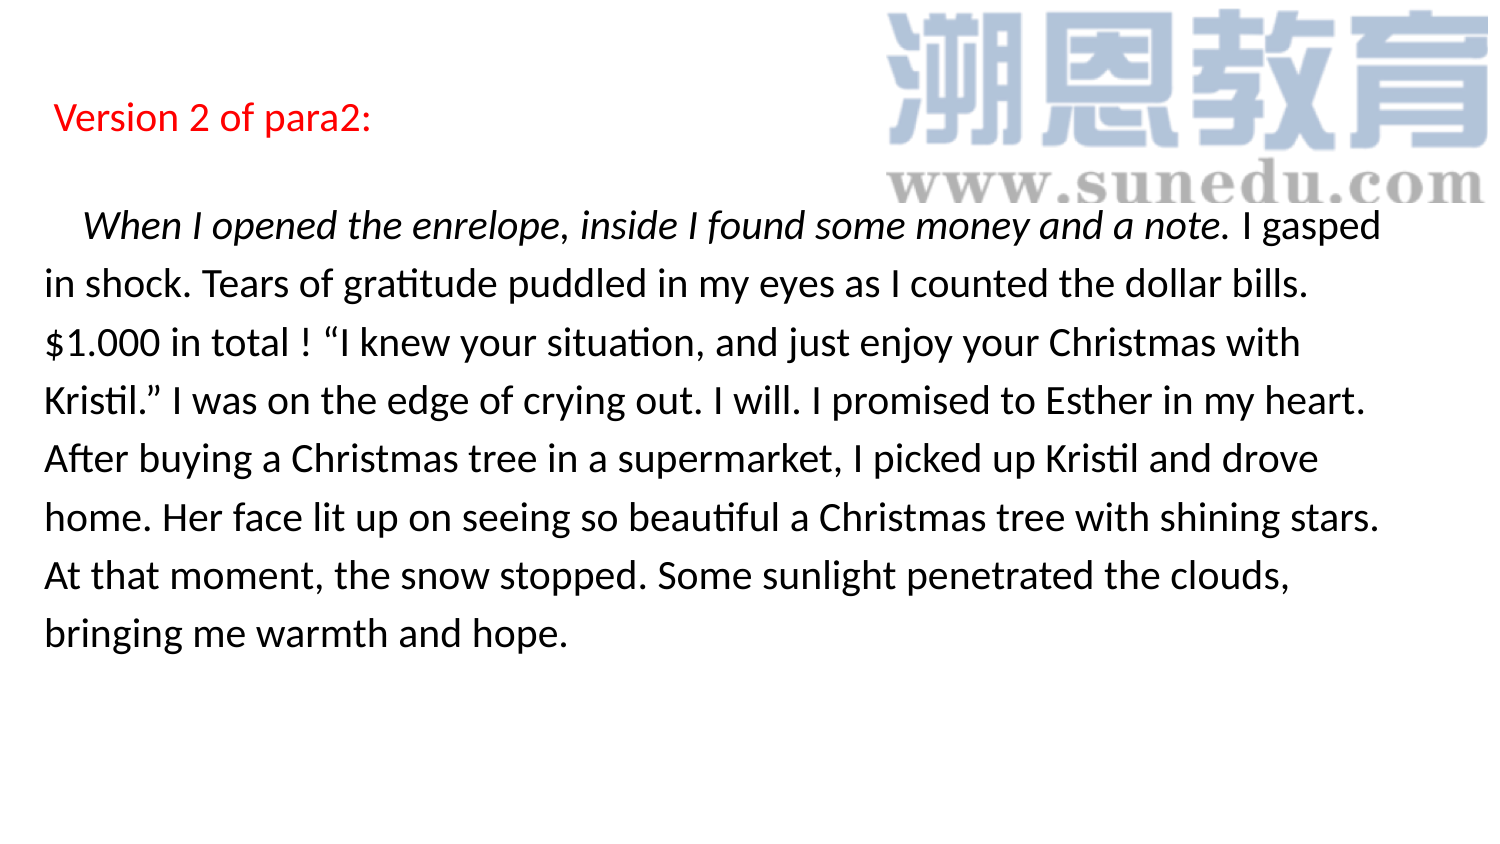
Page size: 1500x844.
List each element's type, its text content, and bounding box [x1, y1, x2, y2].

picture [884, 7, 1488, 203]
text_box Version 2 of para2: When I opened the enrelope, inside I found some money and a note. I gasped in shock. Tears of gratitude puddled in my eyes as I counted the dollar bills. $1.000 in total ! “I knew your situation, and just enjoy your Christmas with Kristil.” I was on the edge of crying out. I will. I promised to Esther in my heart. After buying a Christmas tree in a supermarket, I picked up Kristil and drove home. Her face lit up on seeing so beautiful a Christmas tree with shining stars. At that moment, the snow stopped. Some sunlight penetrated the clouds, bringing me warmth and hope. [29, 32, 1400, 844]
